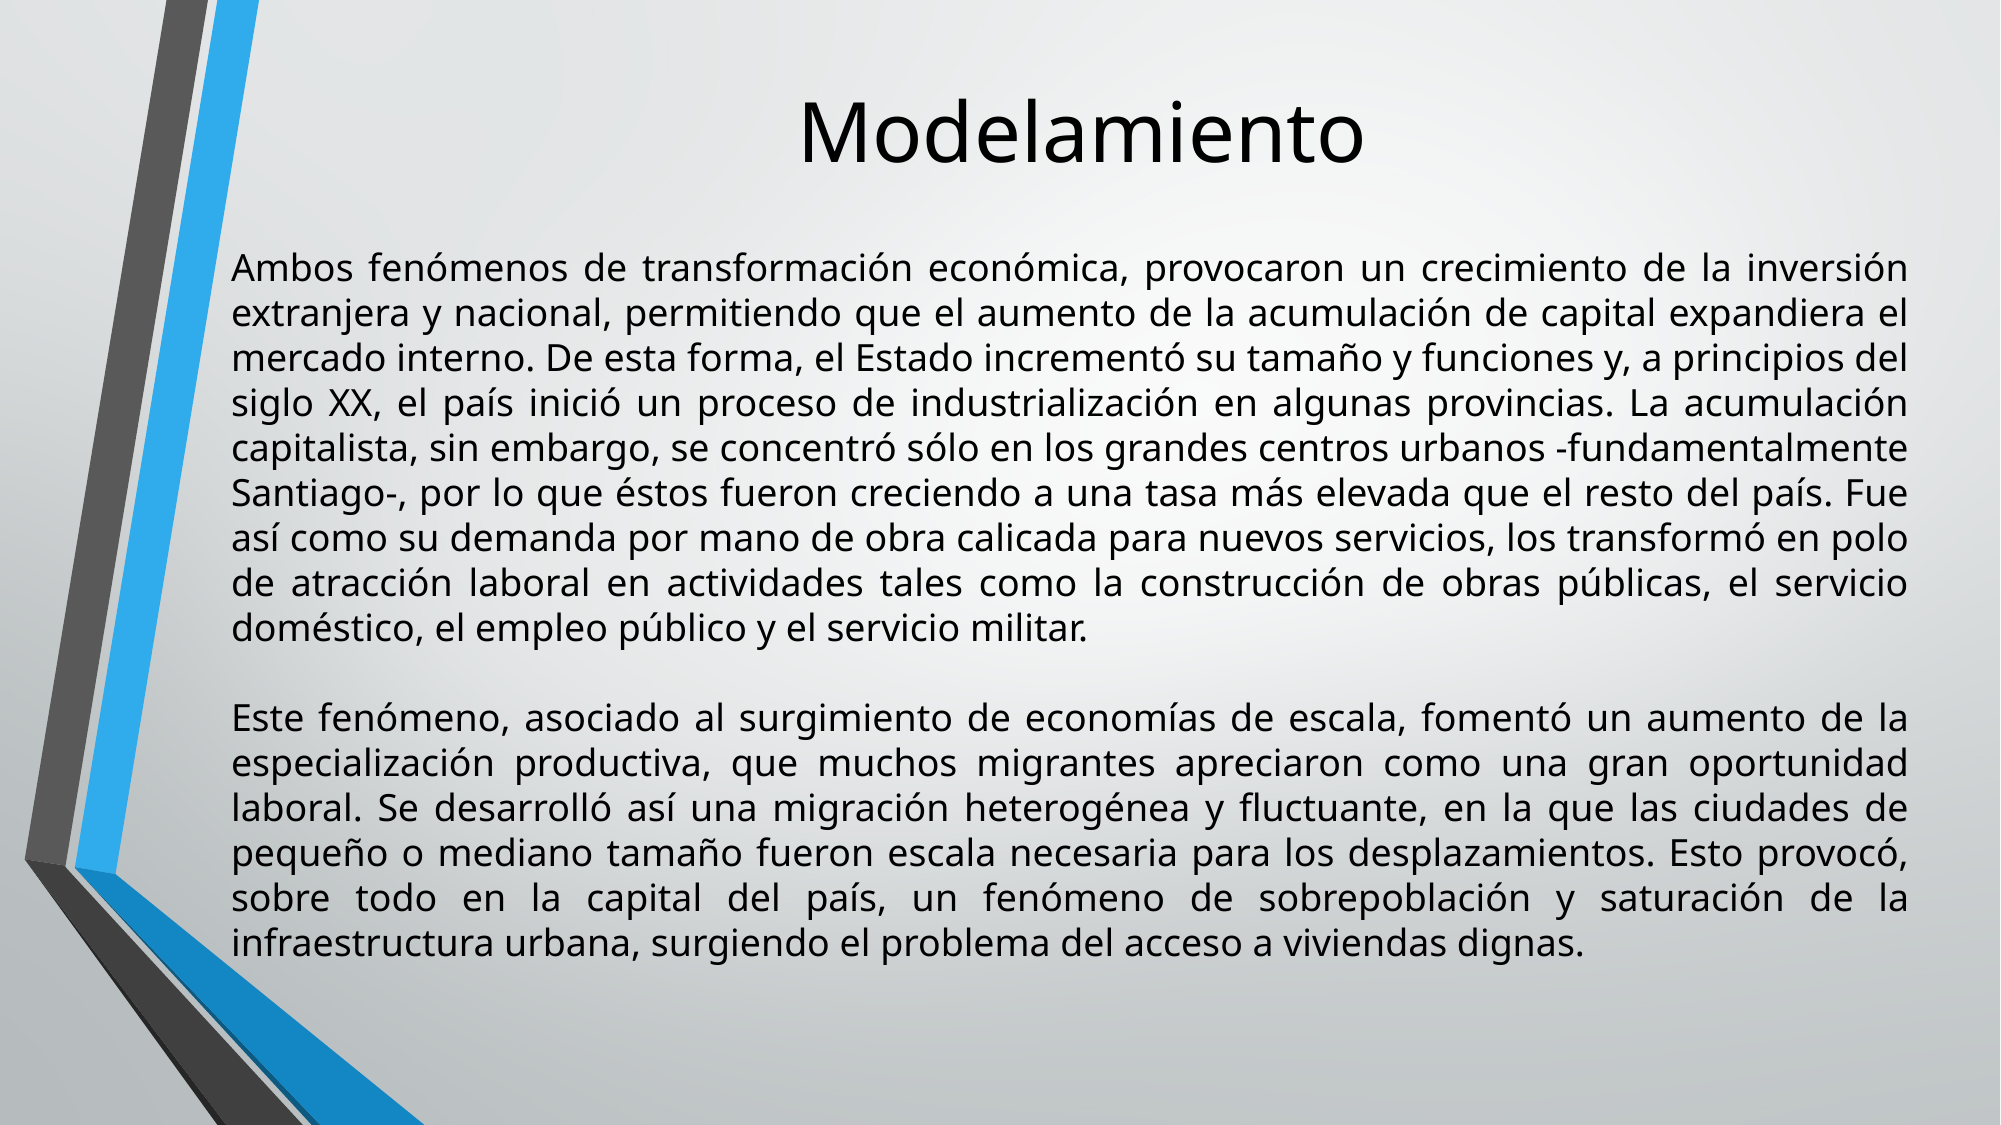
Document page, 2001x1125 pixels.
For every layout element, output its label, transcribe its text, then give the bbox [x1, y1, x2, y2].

title Modelamiento [260, 51, 1905, 207]
text_box Ambos fenómenos de transformación económica, provocaron un crecimiento de la inversión extranjera y nacional, permitiendo que el aumento de la acumulación de capital expandiera el mercado interno. De esta forma, el Estado incrementó su tamaño y funciones y, a principios del siglo XX, el país inició un proceso de industrialización en algunas provincias. La acumulación capitalista, sin embargo, se concentró sólo en los grandes centros urbanos -fundamentalmente Santiago-, por lo que éstos fueron creciendo a una tasa más elevada que el resto del país. Fue así como su demanda por mano de obra calicada para nuevos servicios, los transformó en polo de atracción laboral en actividades tales como la construcción de obras públicas, el servicio doméstico, el empleo público y el servicio militar. Este fenómeno, asociado al surgimiento de economías de escala, fomentó un aumento de la especialización productiva, que muchos migrantes apreciaron como una gran oportunidad laboral. Se desarrolló así una migración heterogénea y fluctuante, en la que las ciudades de pequeño o mediano tamaño fueron escala necesaria para los desplazamientos. Esto provocó, sobre todo en la capital del país, un fenómeno de sobrepoblación y saturación de la infraestructura urbana, surgiendo el problema del acceso a viviendas dignas. [216, 236, 1926, 1062]
